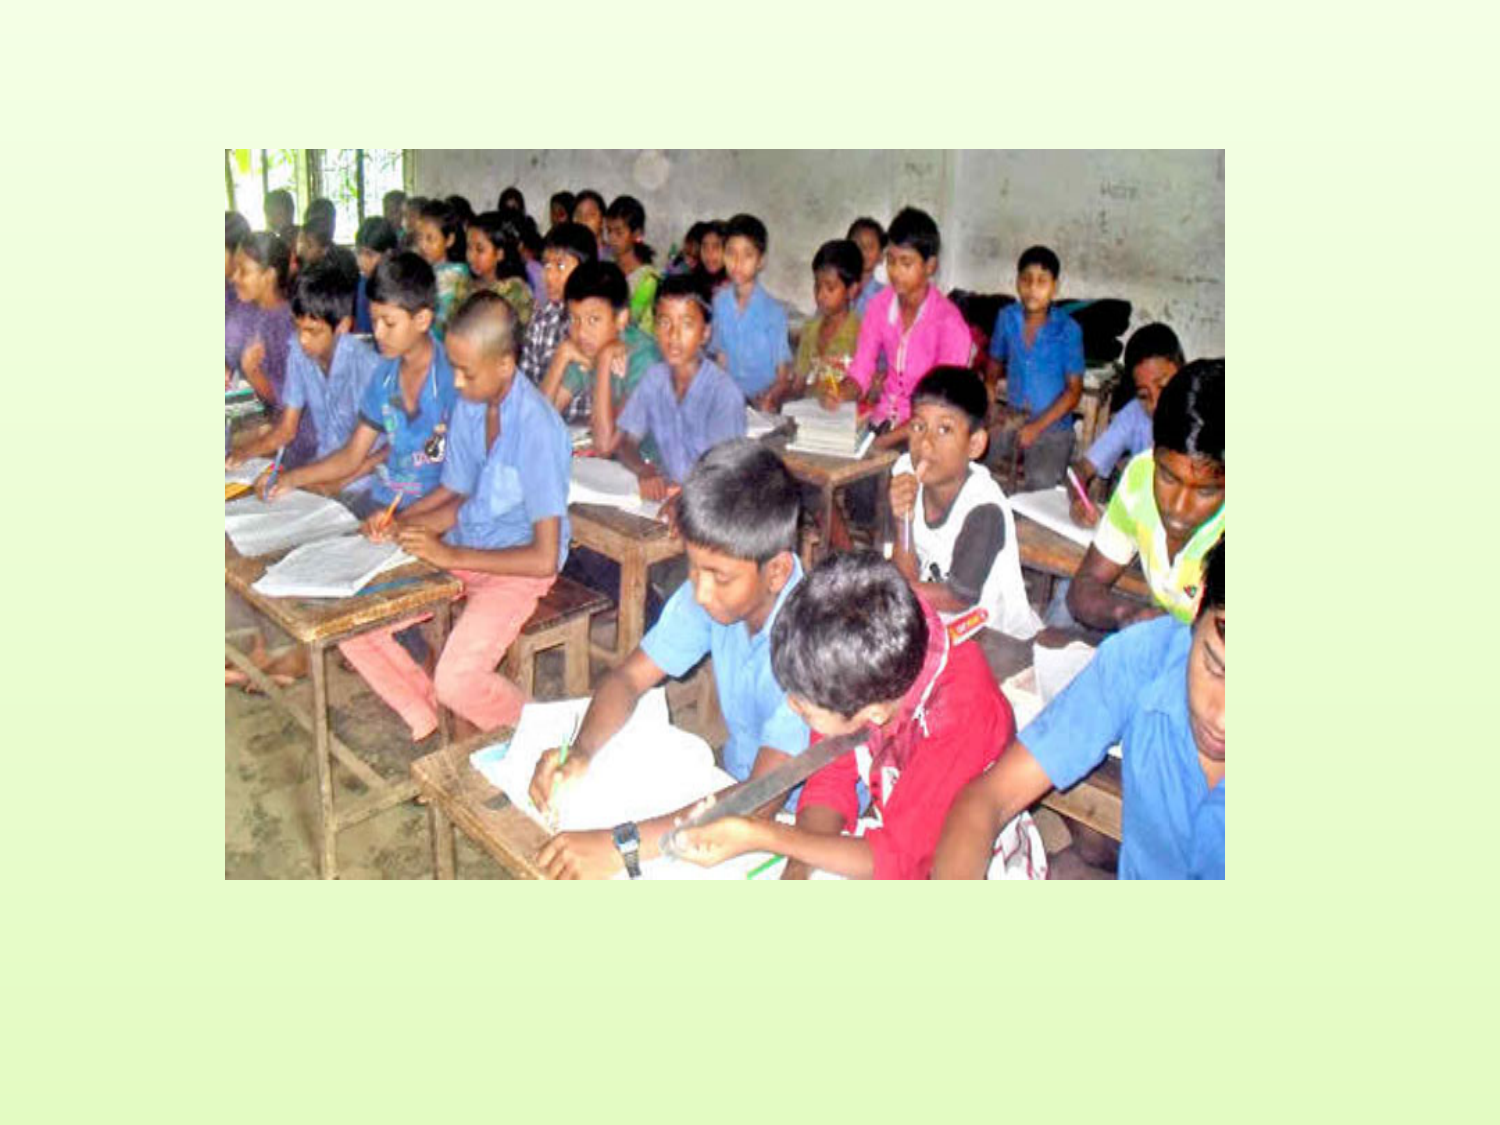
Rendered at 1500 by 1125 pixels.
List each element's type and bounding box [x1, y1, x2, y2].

picture [224, 149, 1226, 880]
